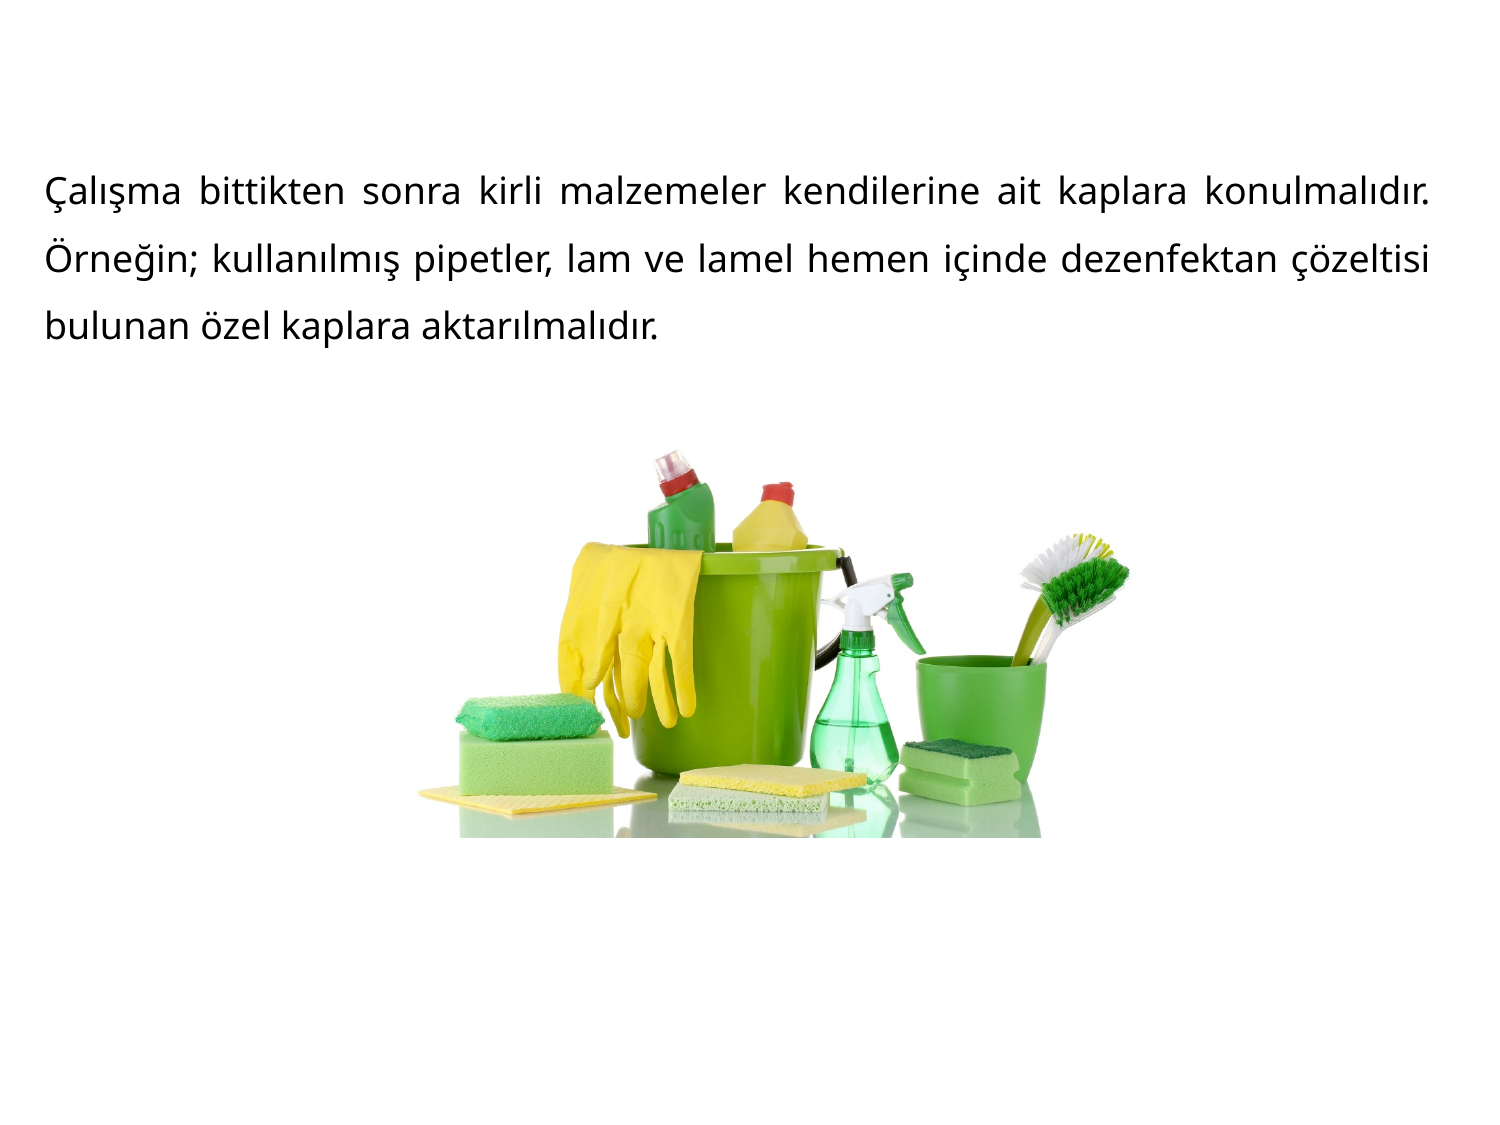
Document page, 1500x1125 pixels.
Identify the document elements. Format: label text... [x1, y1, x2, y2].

text_box Çalışma bittikten sonra kirli malzemeler kendilerine ait kaplara konulmalıdır. Örneğin; kullanılmış pipetler, lam ve lamel hemen içinde dezenfektan çözeltisi bulunan özel kaplara aktarılmalıdır. [29, 137, 1447, 400]
picture [395, 361, 1157, 838]
